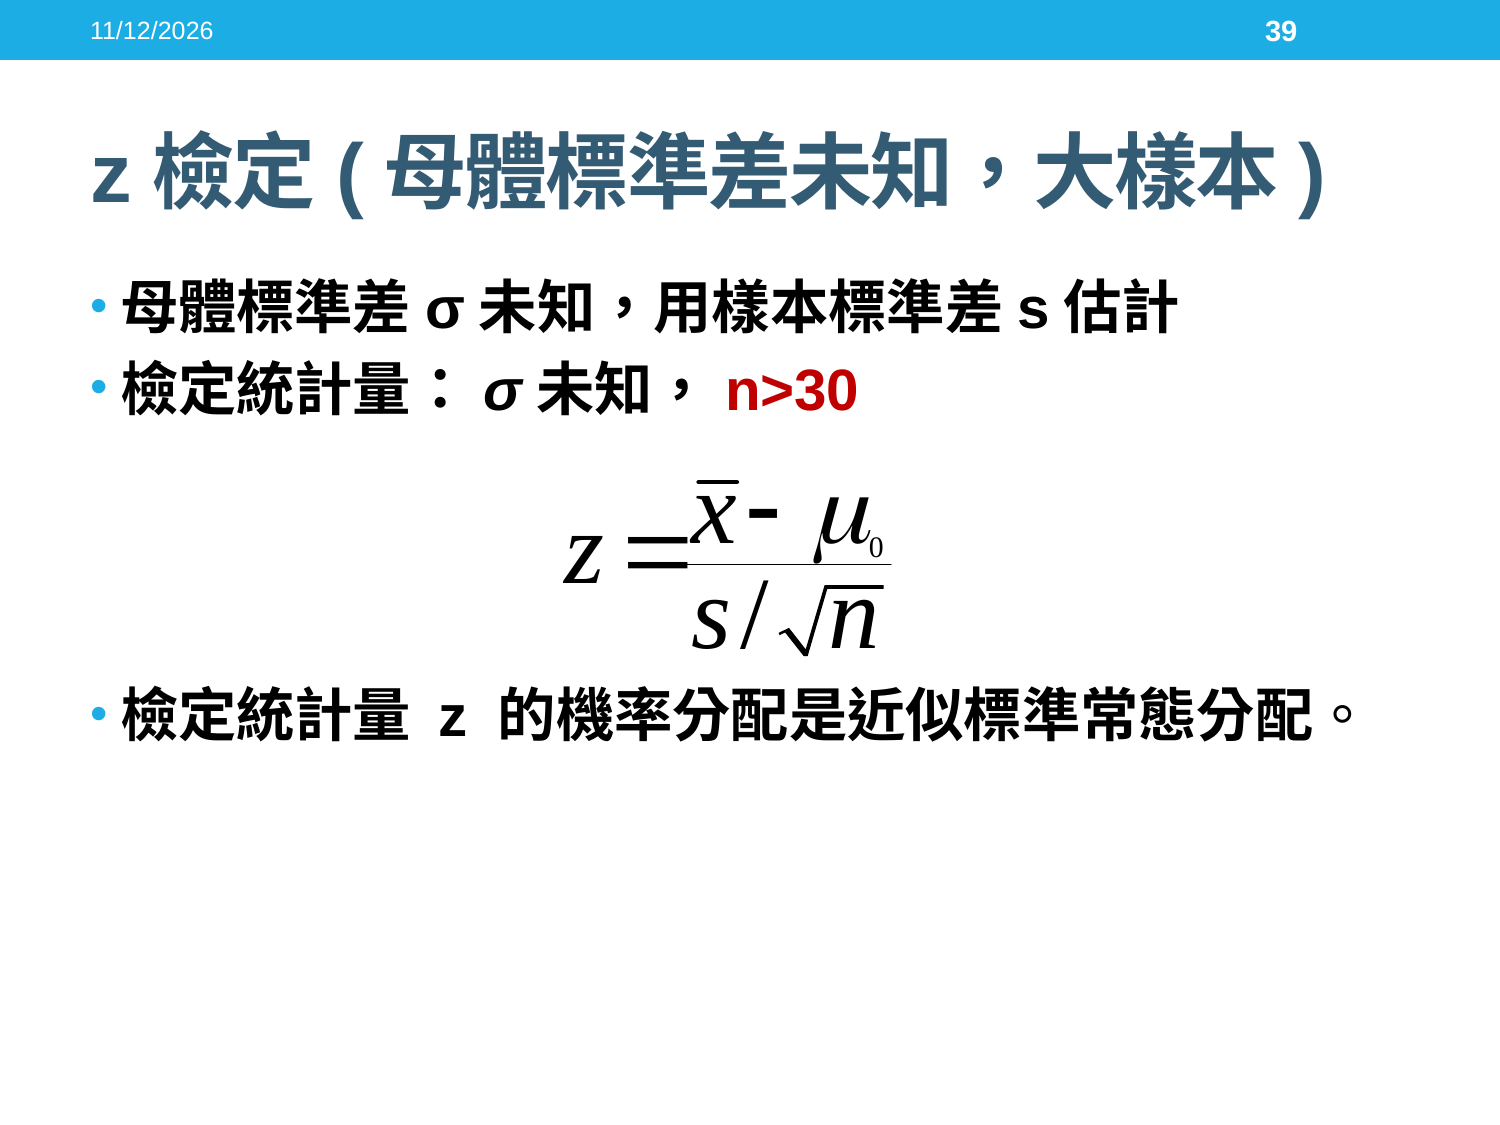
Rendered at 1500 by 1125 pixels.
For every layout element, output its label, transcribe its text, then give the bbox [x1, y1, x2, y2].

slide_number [75, 3, 550, 57]
slide_number 39 [1250, 3, 1425, 57]
title z檢定(母體標準差未知，大樣本) [75, 87, 1425, 250]
list 母體標準差σ未知，用樣本標準差s估計 檢定統計量：σ未知，n>30 檢定統計量 z 的機率分配是近似標準常態分配。 [75, 262, 1425, 1063]
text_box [552, 467, 904, 669]
